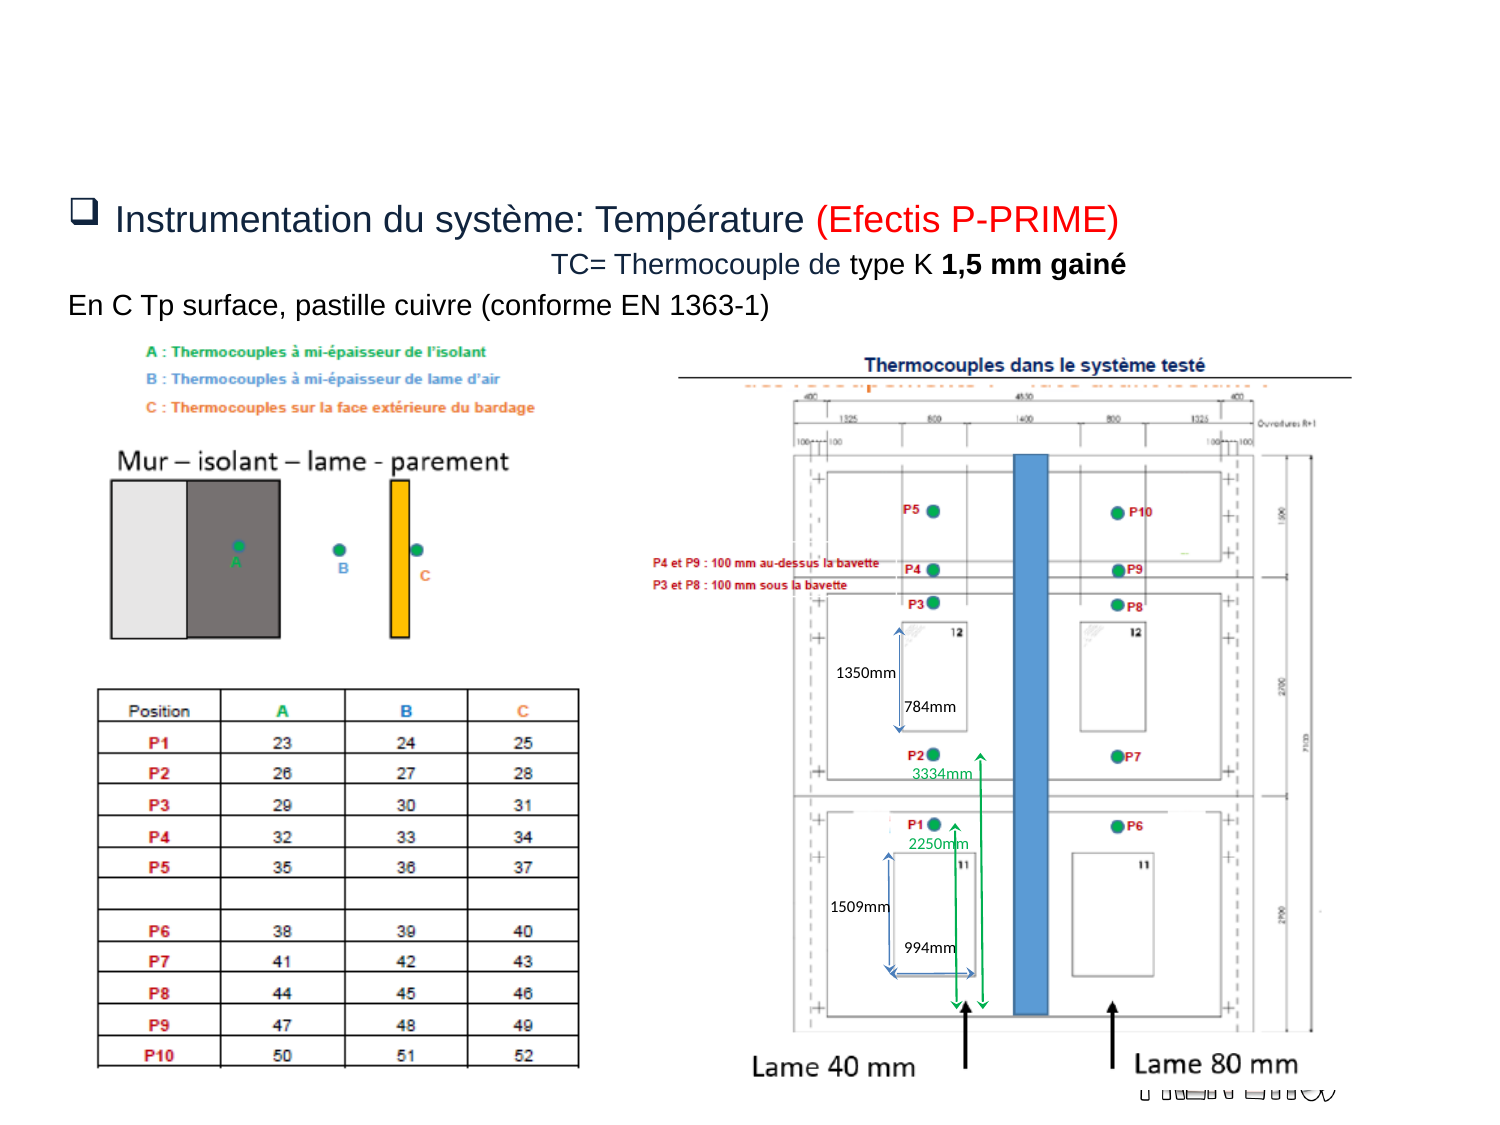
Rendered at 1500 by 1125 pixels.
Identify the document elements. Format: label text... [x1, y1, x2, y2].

picture [52, 666, 633, 1098]
list Instrumentation du système: Température (Efectis P-PRIME) TC= Thermocouple de type K 1,5 mm gainé En C Tp surface, pastille cuivre (conforme EN 1363-1) [53, 187, 1321, 670]
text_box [980, 752, 984, 1010]
picture [69, 331, 562, 662]
picture [643, 337, 1352, 1102]
